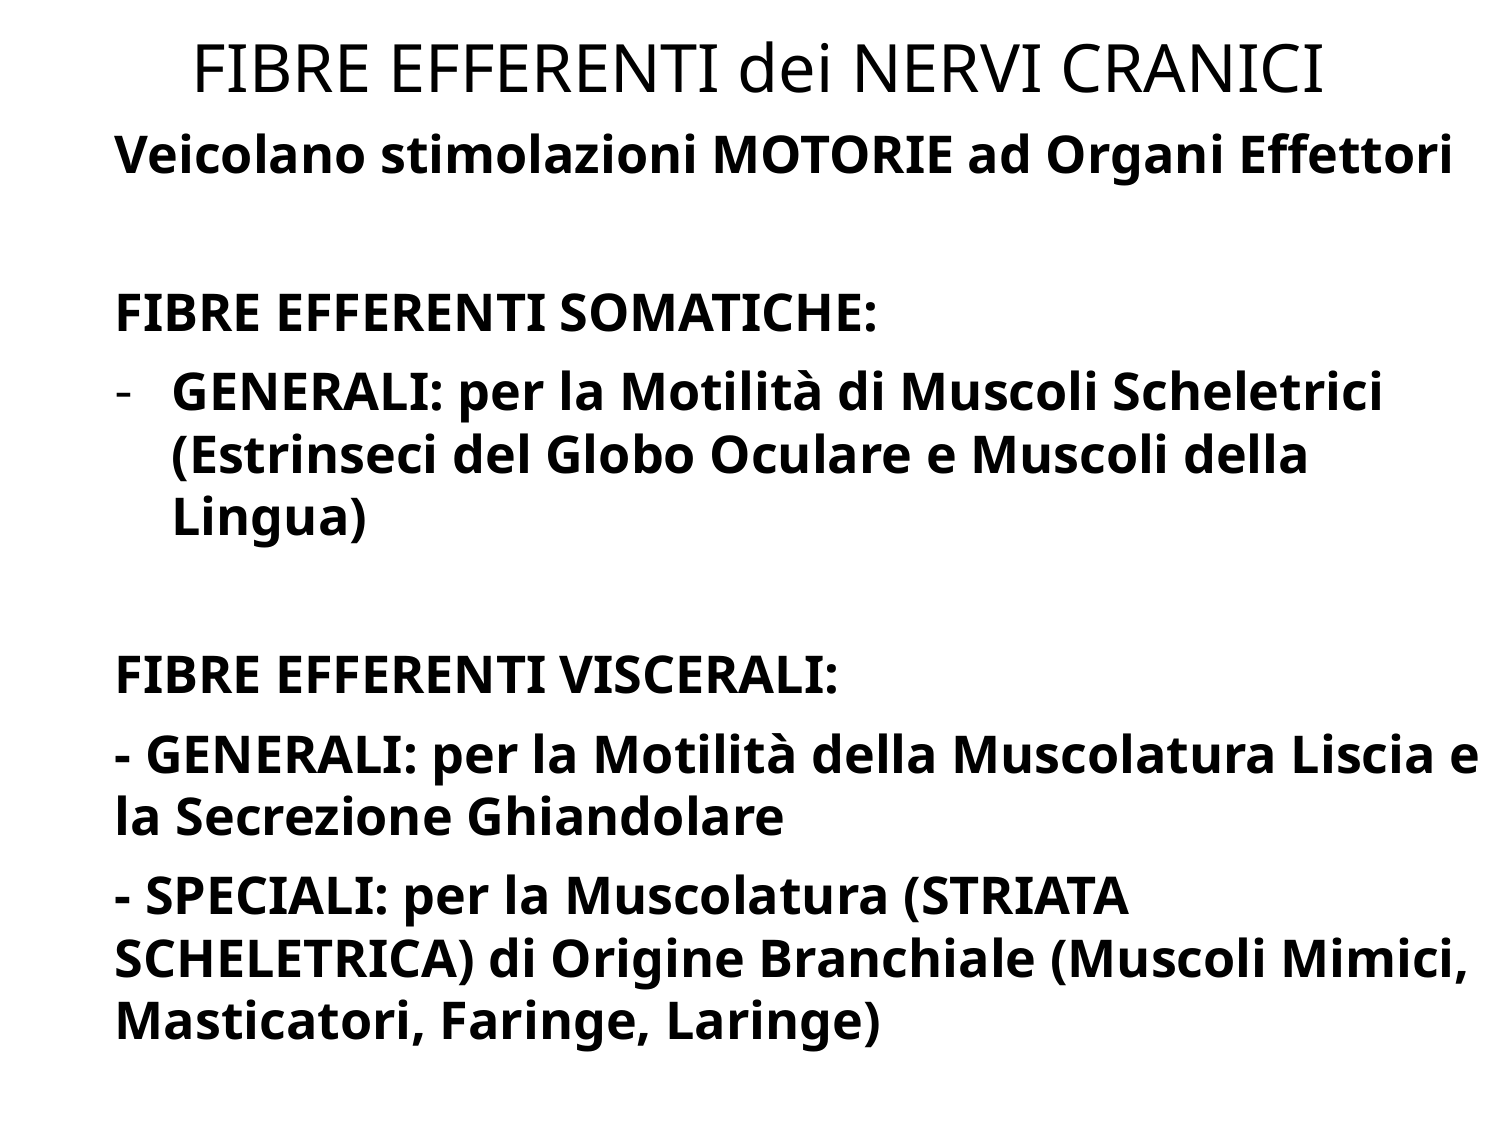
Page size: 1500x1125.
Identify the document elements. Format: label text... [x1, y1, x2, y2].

title FIBRE EFFERENTI dei NERVI CRANICI [85, 0, 1433, 183]
list Veicolano stimolazioni MOTORIE ad Organi Effettori FIBRE EFFERENTI SOMATICHE: GENERALI: per la Motilità di Muscoli Scheletrici (Estrinseci del Globo Oculare e Muscoli della Lingua) FIBRE EFFERENTI VISCERALI: - GENERALI: per la Motilità della Muscolatura Liscia e la Secrezione Ghiandolare - SPECIALI: per la Muscolatura (STRIATA SCHELETRICA) di Origine Branchiale (Muscoli Mimici, Masticatori, Faringe, Laringe) [100, 113, 1500, 1055]
